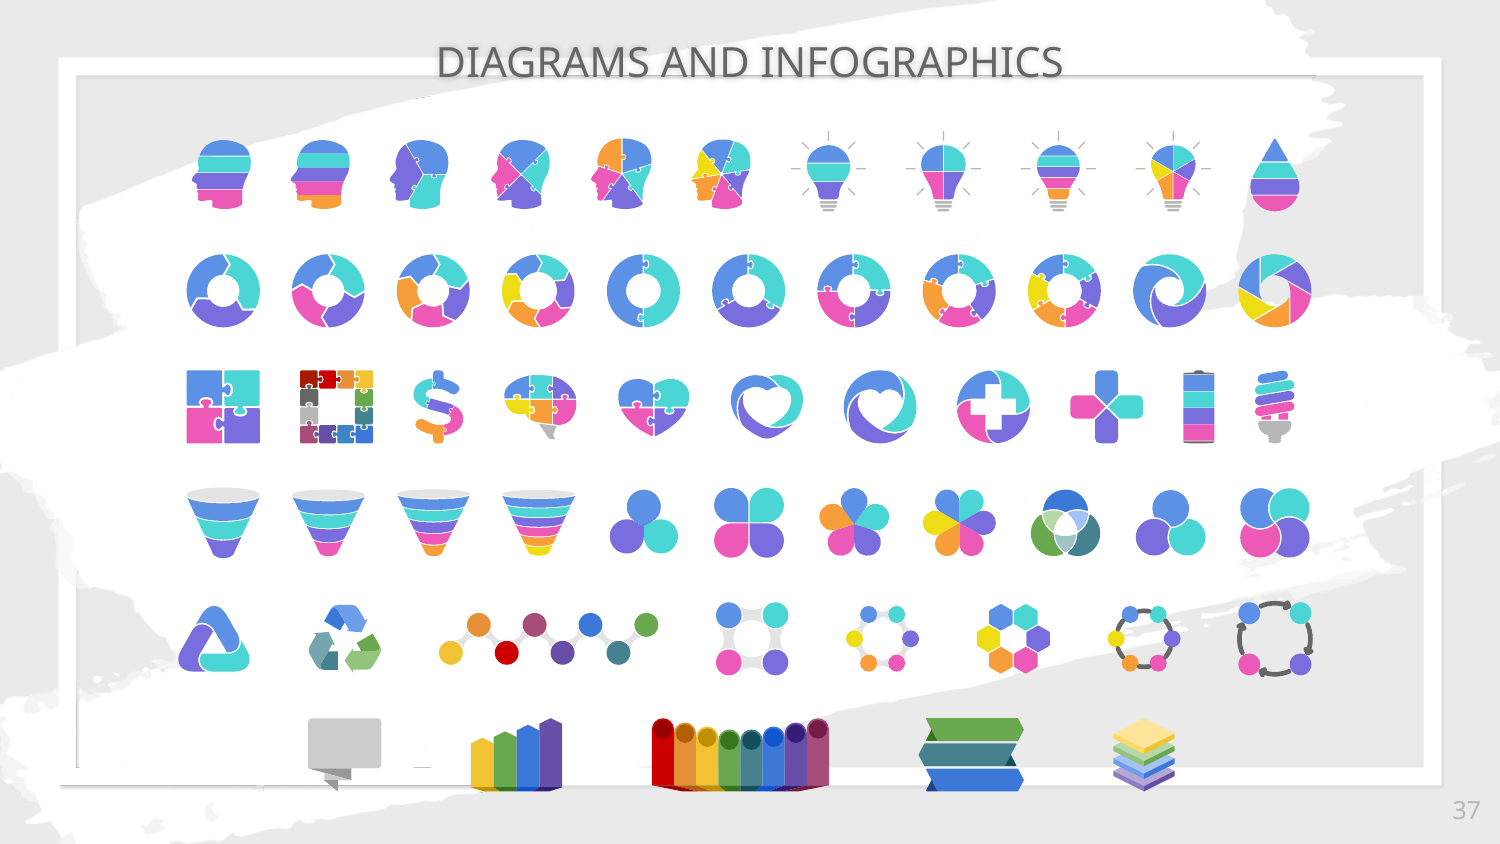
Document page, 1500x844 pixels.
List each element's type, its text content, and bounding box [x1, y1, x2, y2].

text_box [1135, 130, 1212, 212]
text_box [470, 717, 563, 792]
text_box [1020, 130, 1097, 212]
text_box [1132, 489, 1207, 556]
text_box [1107, 605, 1181, 672]
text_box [307, 718, 382, 792]
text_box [438, 612, 659, 665]
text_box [843, 370, 917, 444]
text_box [291, 254, 365, 328]
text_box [606, 489, 681, 557]
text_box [299, 370, 374, 444]
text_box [817, 253, 891, 328]
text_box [1027, 254, 1102, 328]
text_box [1238, 487, 1312, 558]
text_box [711, 253, 786, 328]
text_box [396, 489, 471, 557]
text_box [730, 374, 804, 439]
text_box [413, 370, 464, 444]
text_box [1070, 370, 1144, 444]
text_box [905, 130, 982, 212]
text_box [1254, 369, 1296, 444]
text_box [186, 254, 261, 328]
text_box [845, 605, 920, 672]
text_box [1250, 137, 1300, 212]
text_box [1132, 254, 1207, 328]
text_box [490, 137, 552, 212]
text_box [590, 137, 653, 212]
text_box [715, 601, 789, 676]
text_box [651, 717, 830, 792]
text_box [922, 254, 996, 328]
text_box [186, 370, 260, 444]
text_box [1238, 601, 1312, 676]
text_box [790, 130, 867, 212]
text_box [1238, 253, 1312, 328]
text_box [922, 487, 997, 559]
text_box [177, 605, 251, 672]
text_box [956, 370, 1031, 444]
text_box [1027, 489, 1102, 557]
slide_number ‹#› [1391, 779, 1482, 844]
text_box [501, 253, 576, 328]
picture [0, 0, 1500, 844]
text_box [1113, 717, 1175, 792]
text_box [712, 485, 786, 560]
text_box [918, 717, 1025, 792]
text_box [308, 604, 382, 673]
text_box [616, 377, 691, 437]
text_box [690, 137, 752, 212]
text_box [396, 254, 470, 328]
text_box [606, 254, 681, 328]
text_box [389, 137, 452, 212]
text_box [503, 374, 577, 440]
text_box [1183, 370, 1215, 444]
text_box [976, 603, 1051, 674]
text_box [817, 487, 891, 558]
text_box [191, 137, 252, 212]
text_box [186, 487, 260, 559]
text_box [290, 137, 351, 212]
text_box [501, 489, 576, 556]
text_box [291, 489, 366, 557]
title DIAGRAMS AND INFOGRAPHICS [140, 28, 1360, 94]
